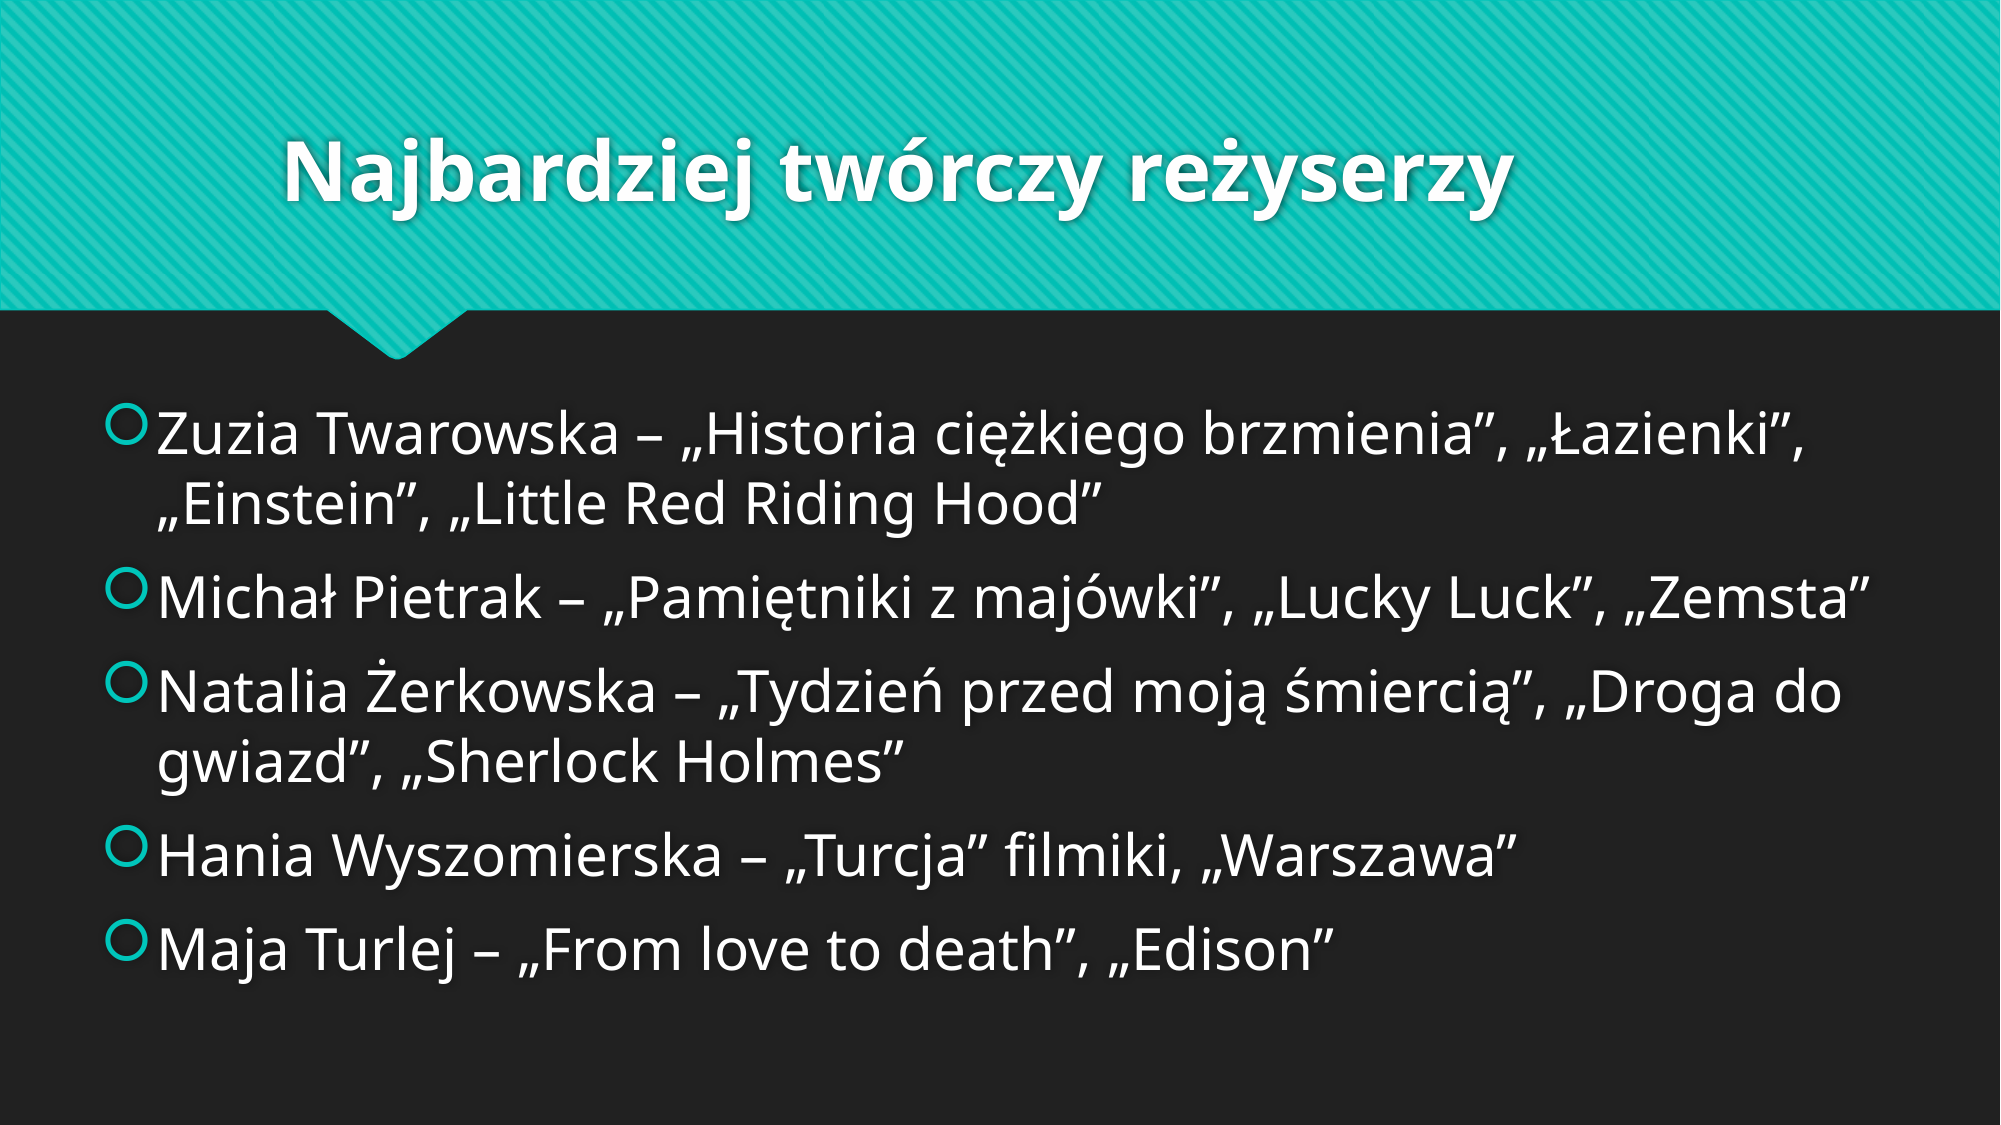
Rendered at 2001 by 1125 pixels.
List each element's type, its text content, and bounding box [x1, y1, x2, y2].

list Zuzia Twarowska – „Historia ciężkiego brzmienia”, „Łazienki”, „Einstein”, „Little Red Riding Hood” Michał Pietrak – „Pamiętniki z majówki”, „Lucky Luck”, „Zemsta” Natalia Żerkowska – „Tydzień przed moją śmiercią”, „Droga do gwiazd”, „Sherlock Holmes” Hania Wyszomierska – „Turcja” filmiki, „Warszawa” Maja Turlej – „From love to death”, „Edison” [85, 304, 1931, 1074]
title Najbardziej twórczy reżyserzy [265, 66, 2000, 226]
